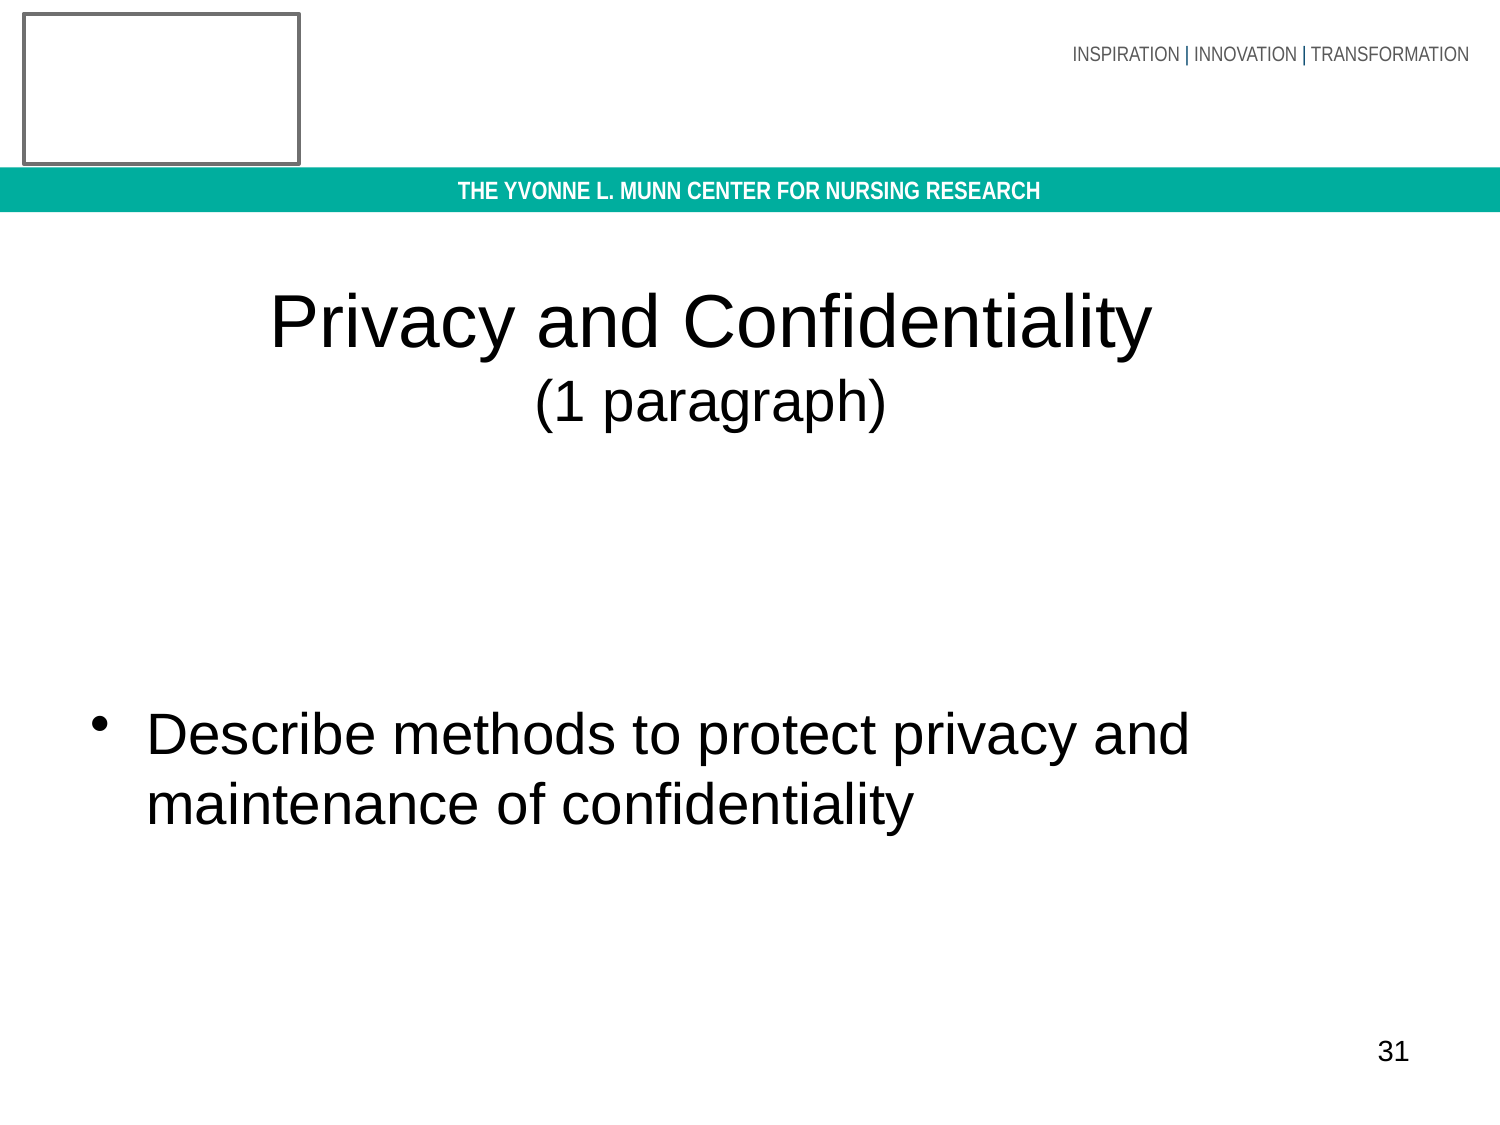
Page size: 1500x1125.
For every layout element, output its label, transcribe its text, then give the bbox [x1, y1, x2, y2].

title Privacy and Confidentiality (1 paragraph) [24, 283, 1399, 422]
slide_number 31 [1074, 1024, 1426, 1103]
text_box [22, 12, 301, 166]
list Describe methods to protect privacy and maintenance of confidentiality [75, 688, 1450, 1125]
